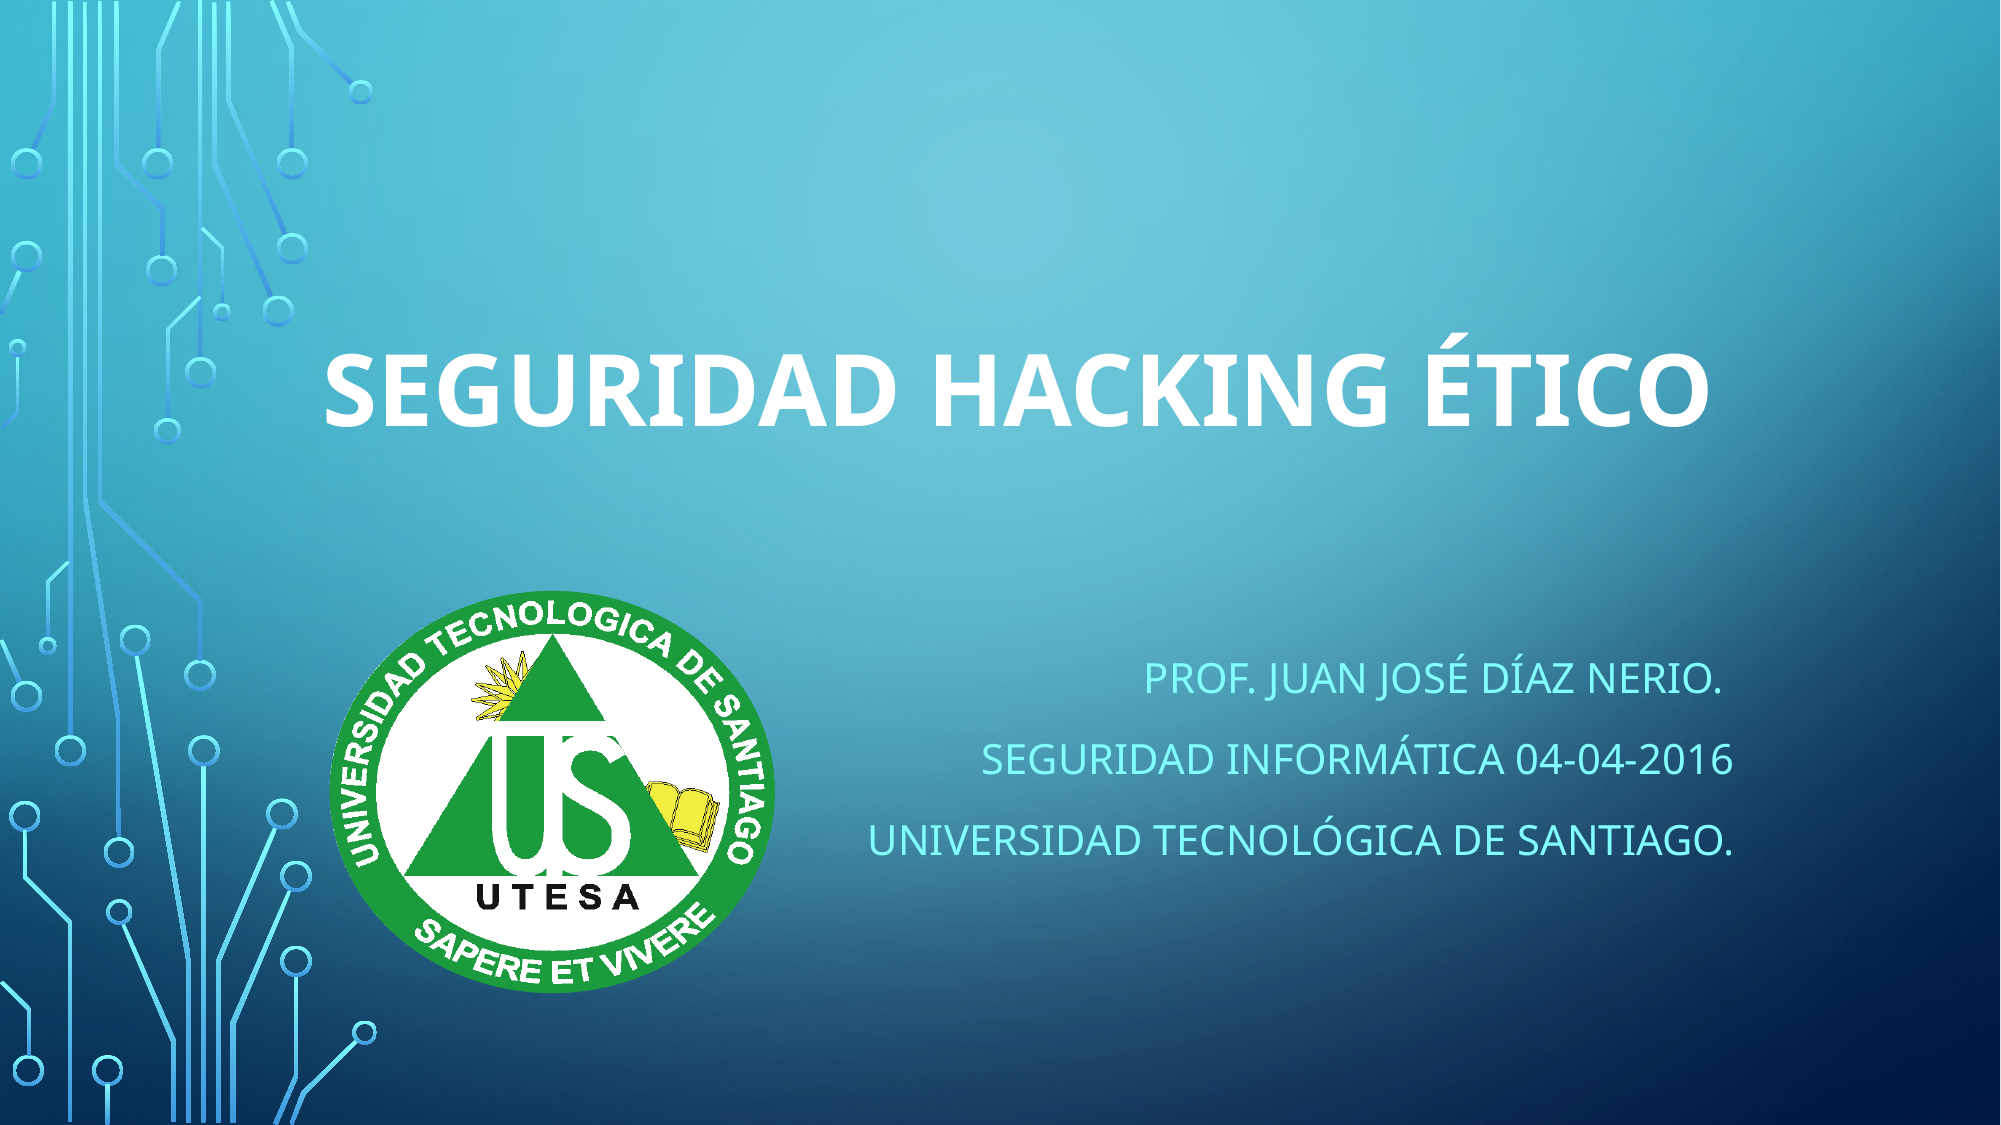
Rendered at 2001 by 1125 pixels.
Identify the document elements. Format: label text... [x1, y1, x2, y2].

title Seguridad Hacking ético [307, 184, 1750, 576]
subtitle Prof. Juan José Díaz Nerio. Seguridad informática 04-04-2016 Universidad tecnológica de Santiago. [836, 634, 1750, 946]
picture [329, 590, 776, 994]
